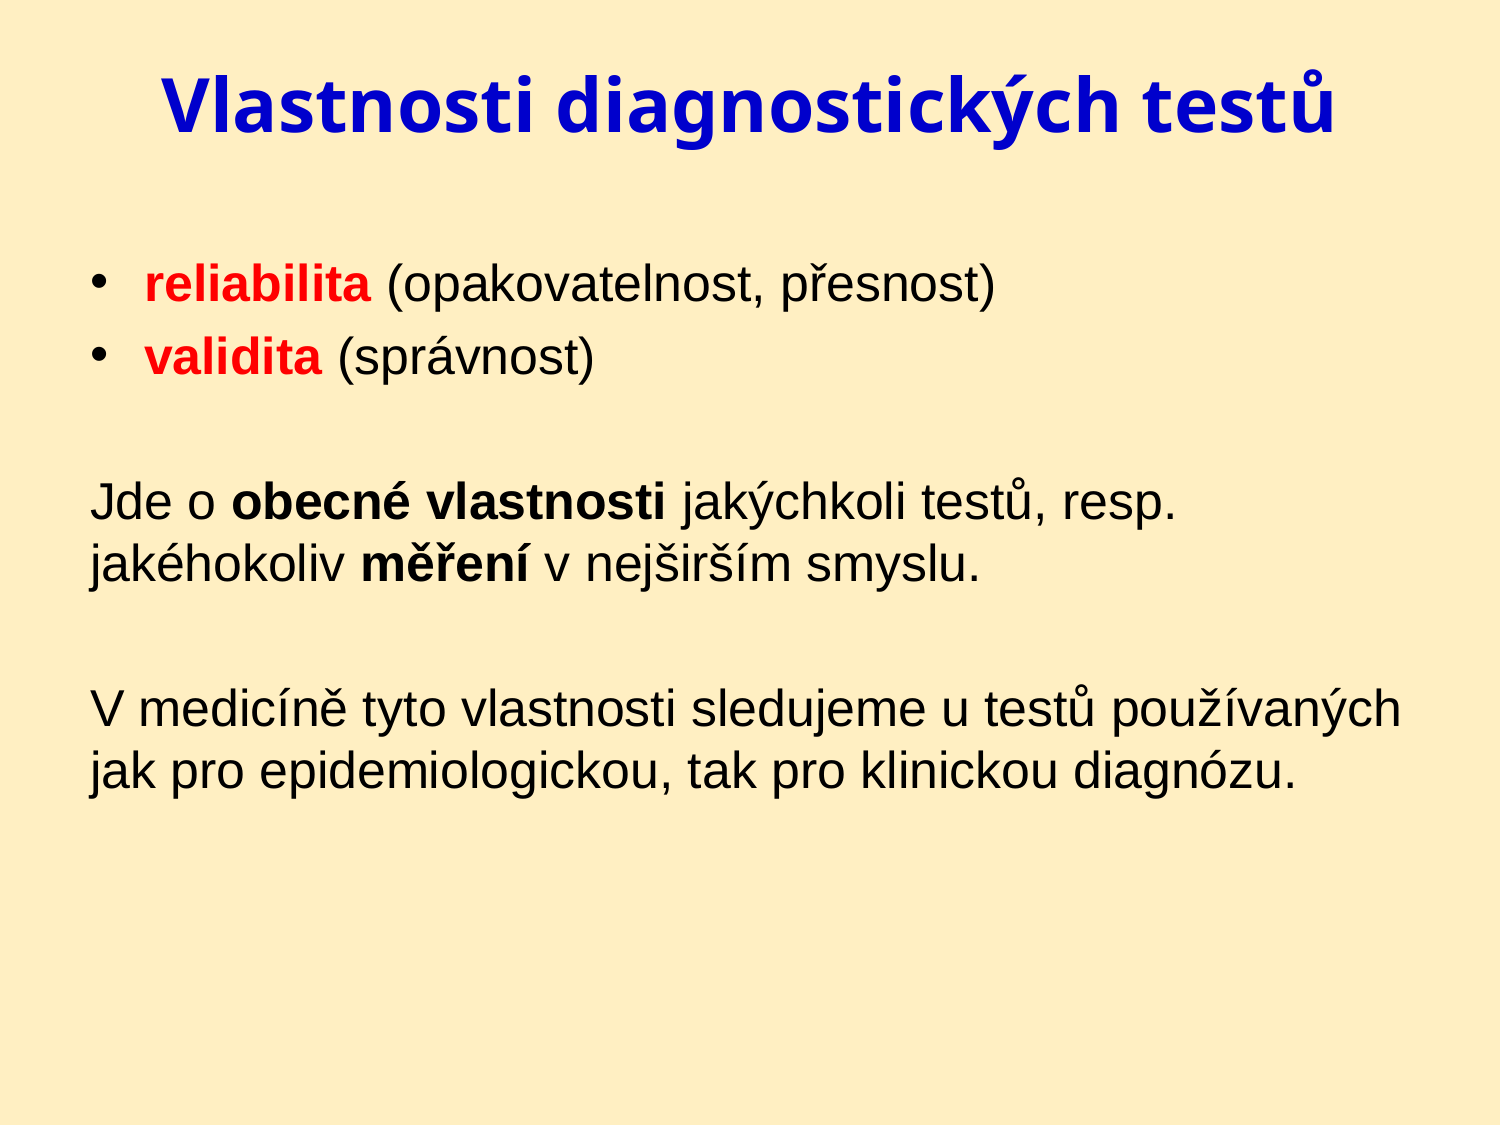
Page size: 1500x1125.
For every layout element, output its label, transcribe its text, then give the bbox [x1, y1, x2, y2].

title Vlastnosti diagnostických testů [75, 45, 1425, 160]
list reliabilita (opakovatelnost, přesnost) validita (správnost) Jde o obecné vlastnosti jakýchkoli testů, resp. jakéhokoliv měření v nejširším smyslu. V medicíně tyto vlastnosti sledujeme u testů používaných jak pro epidemiologickou, tak pro klinickou diagnózu. [75, 160, 1425, 1005]
